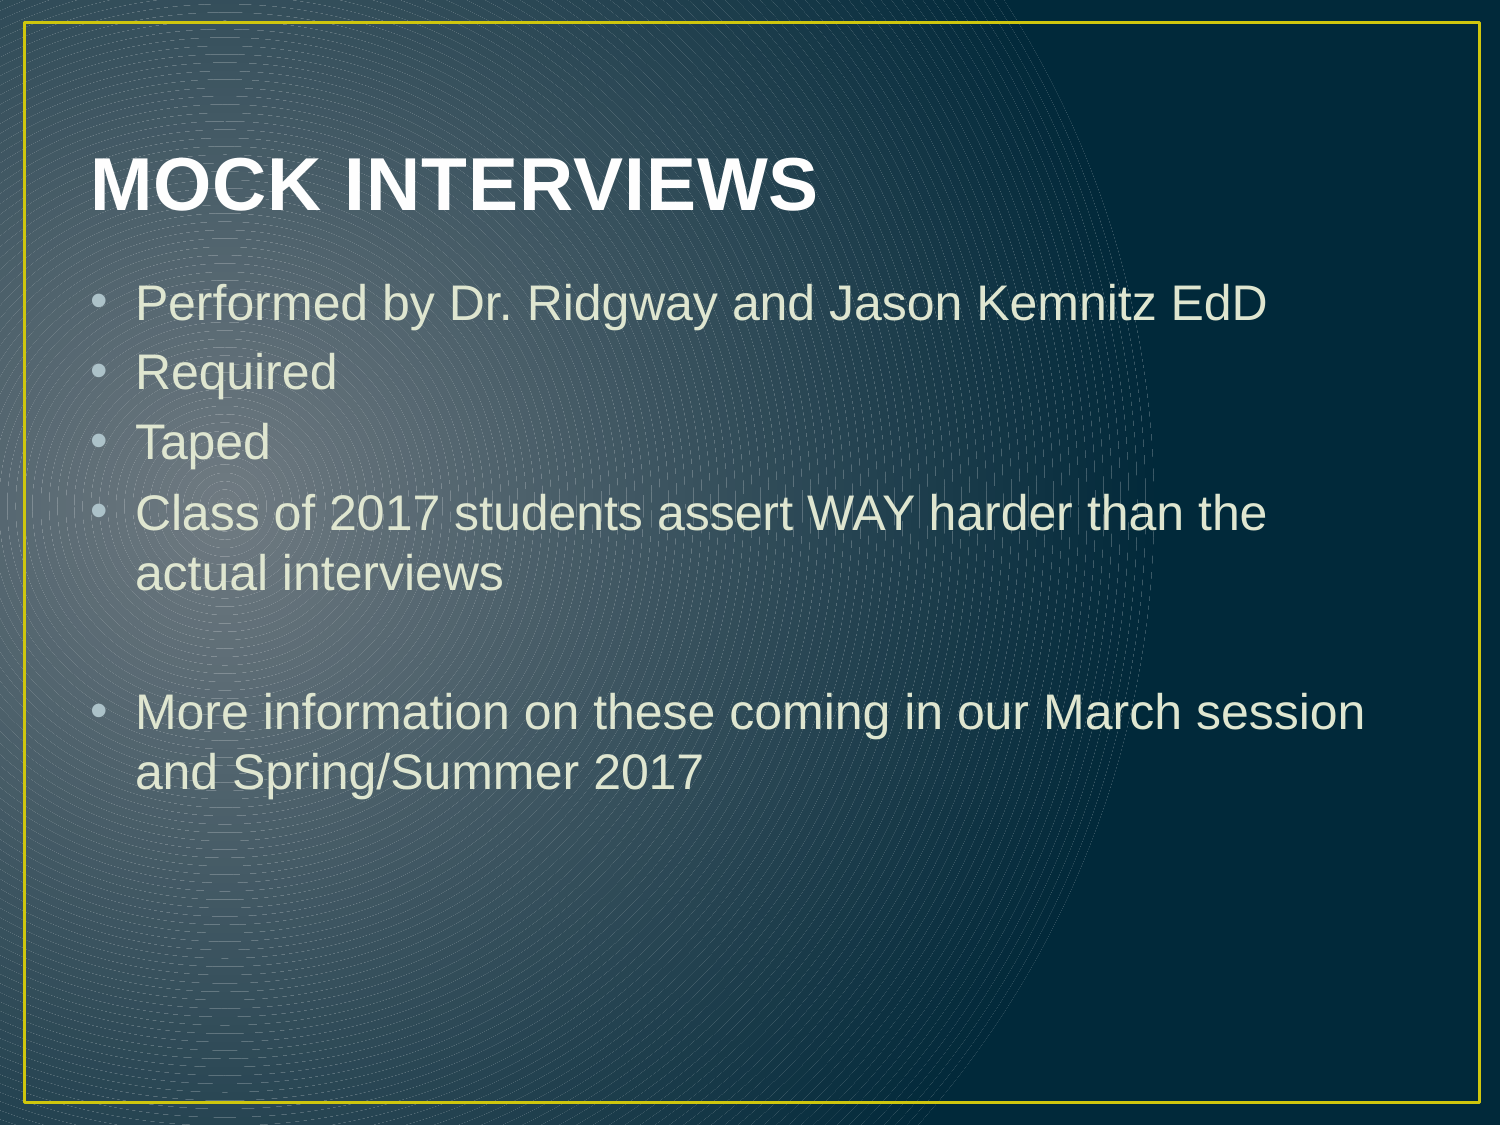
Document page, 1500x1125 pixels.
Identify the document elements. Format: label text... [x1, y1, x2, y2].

list Performed by Dr. Ridgway and Jason Kemnitz EdD Required Taped Class of 2017 students assert WAY harder than the actual interviews More information on these coming in our March session and Spring/Summer 2017 [75, 262, 1425, 1005]
title MOCK INTERVIEWS [75, 45, 1425, 233]
